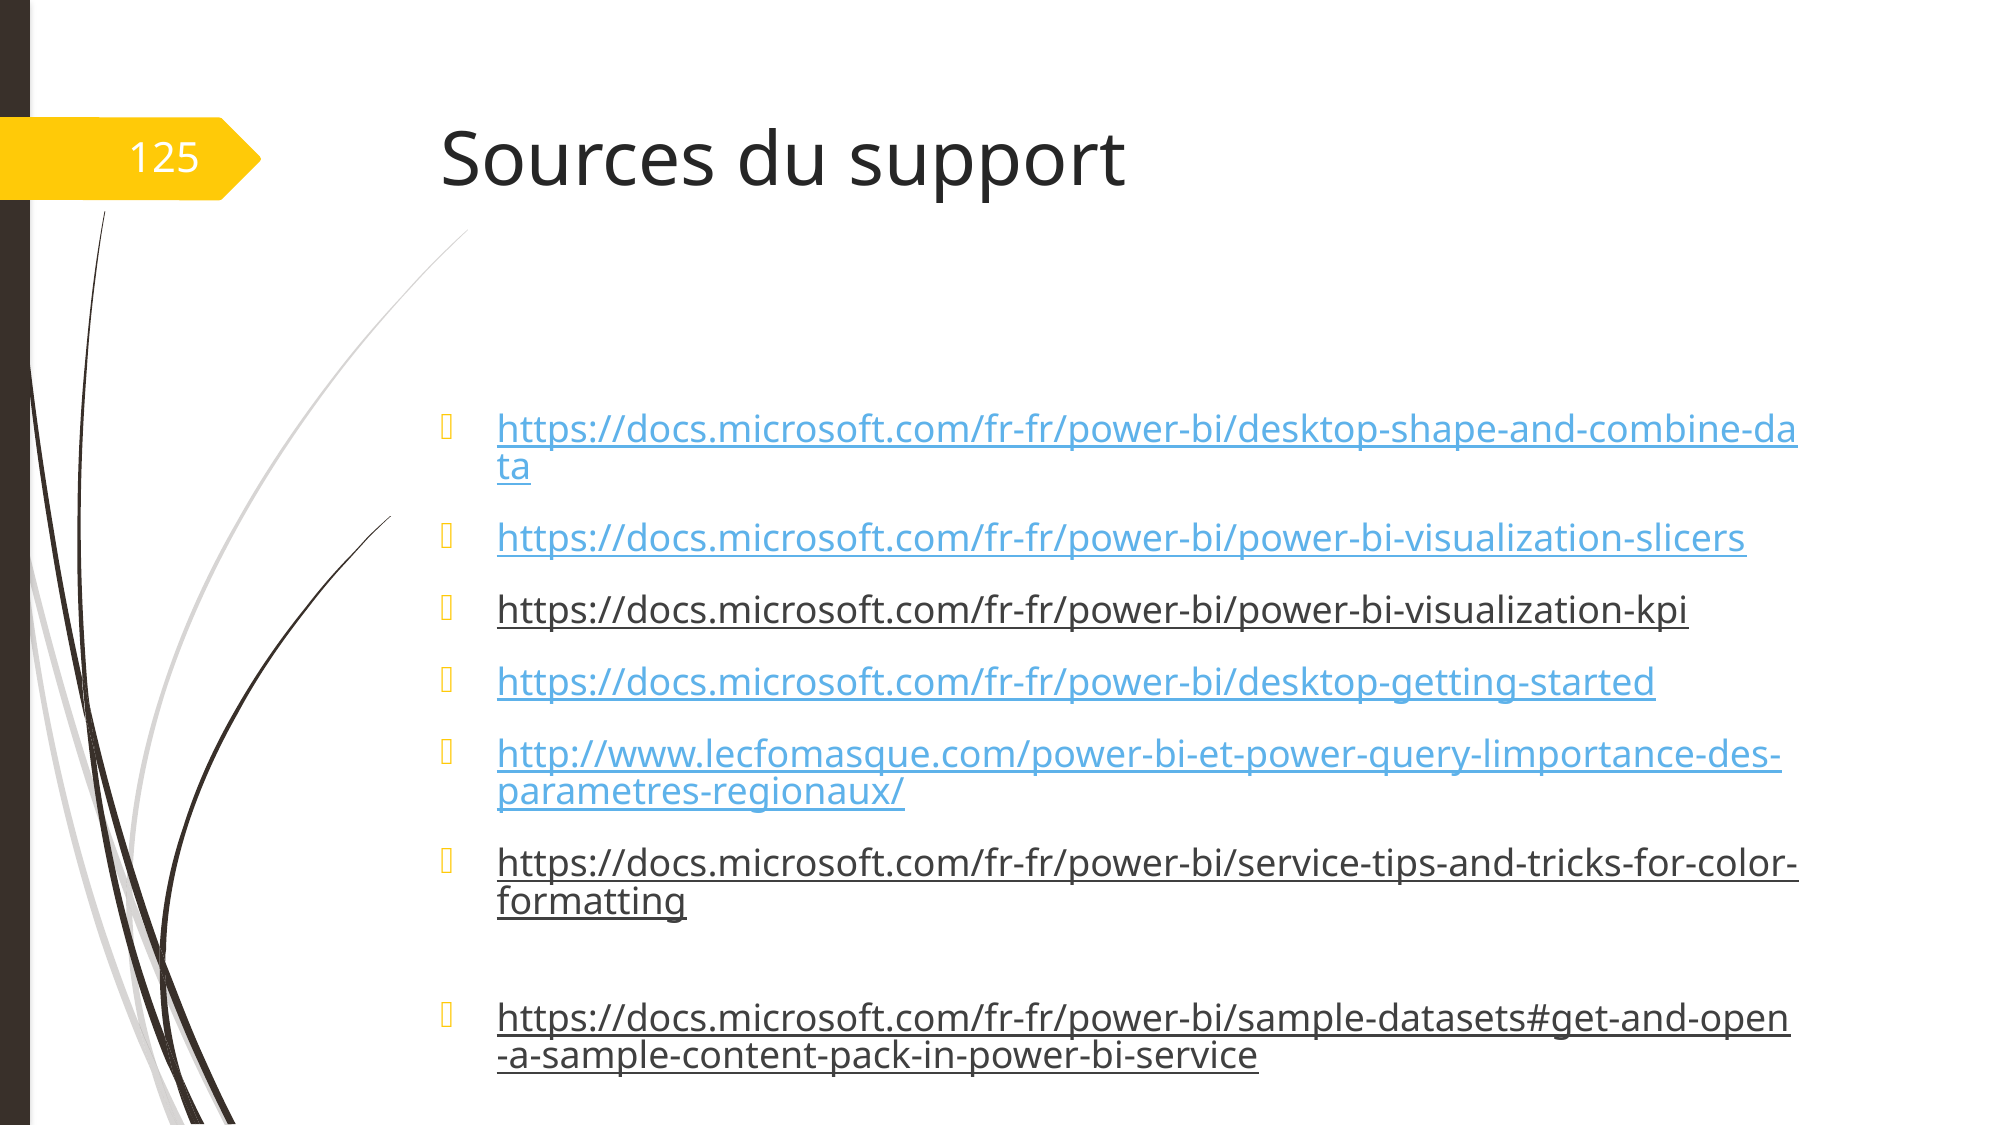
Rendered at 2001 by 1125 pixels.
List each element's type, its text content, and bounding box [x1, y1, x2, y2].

title Sources du support [425, 102, 1888, 313]
list https://docs.microsoft.com/fr-fr/power-bi/desktop-shape-and-combine-data https://docs.microsoft.com/fr-fr/power-bi/power-bi-visualization-slicers https://docs.microsoft.com/fr-fr/power-bi/power-bi-visualization-kpi https://docs.microsoft.com/fr-fr/power-bi/desktop-getting-started http://www.lecfomasque.com/power-bi-et-power-query-limportance-des-parametres-regionaux/ https://docs.microsoft.com/fr-fr/power-bi/service-tips-and-tricks-for-color-formatting https://docs.microsoft.com/fr-fr/power-bi/sample-datasets#get-and-open-a-sample-content-pack-in-power-bi-service [425, 260, 1815, 991]
slide_number 125 [87, 129, 216, 190]
